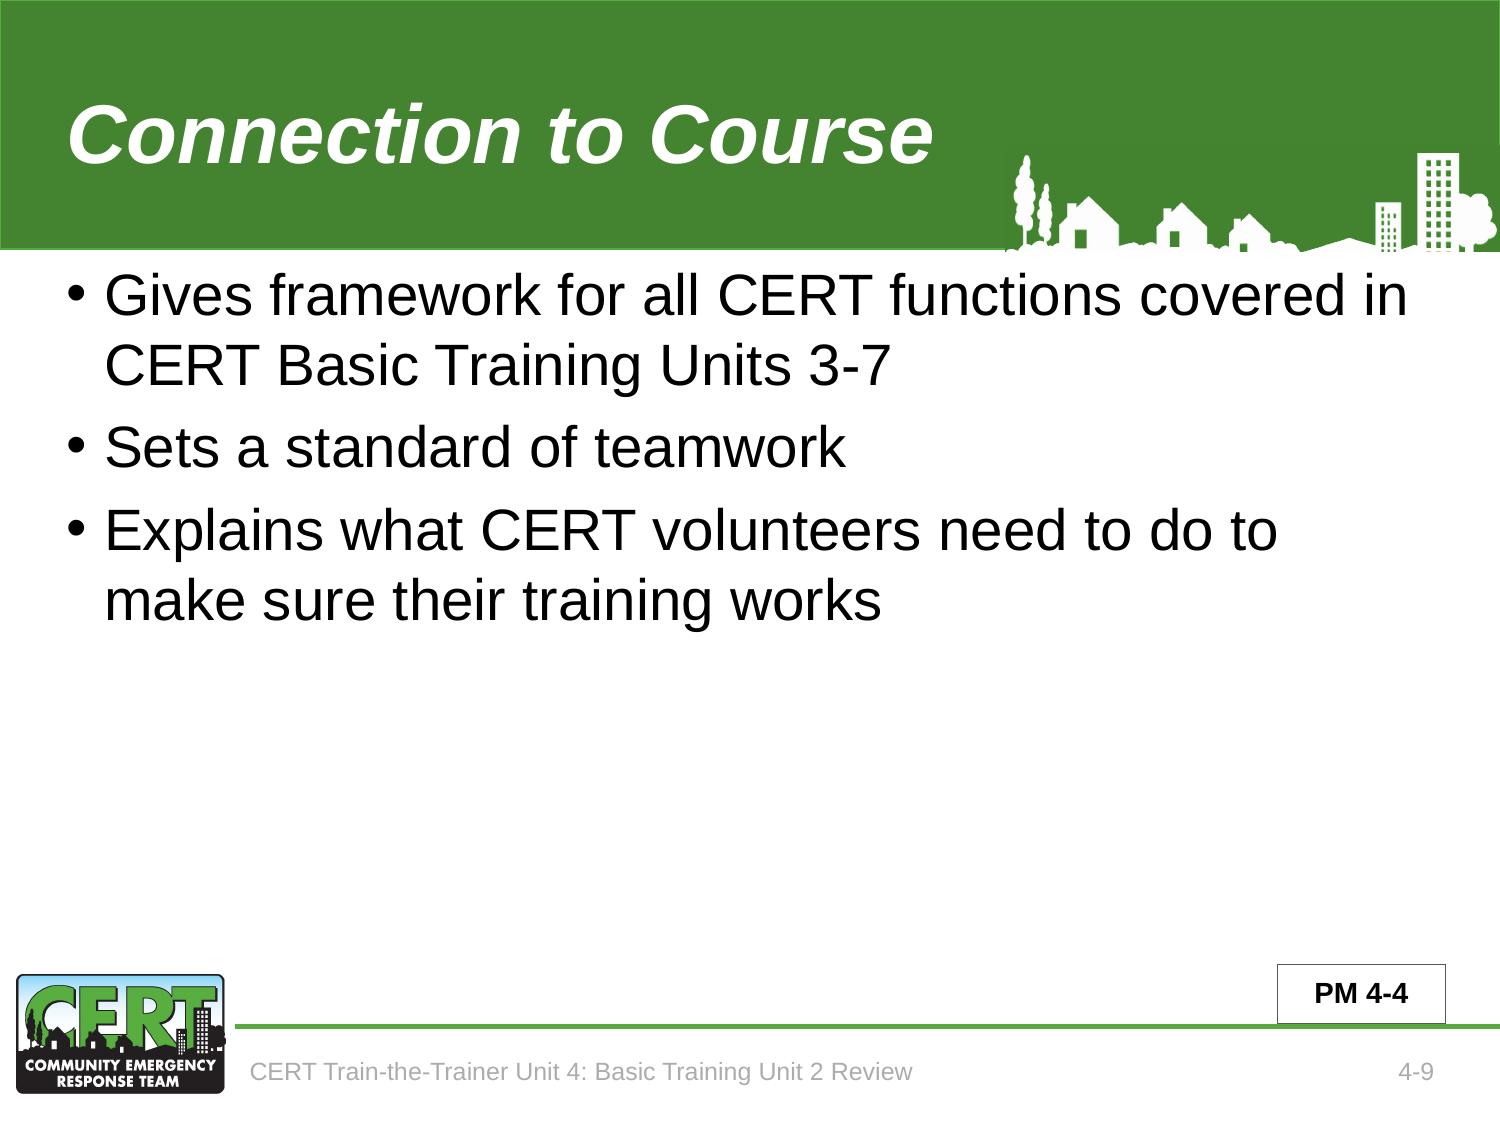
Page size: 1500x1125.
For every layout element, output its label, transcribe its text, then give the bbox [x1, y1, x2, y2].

list 4-9 [1153, 1047, 1450, 1098]
list PM 4-4 [1277, 964, 1446, 1024]
list CERT Train-the-Trainer Unit 4: Basic Training Unit 2 Review [234, 1047, 963, 1098]
picture [1005, 145, 1500, 252]
picture [15, 973, 226, 1094]
title Connection to Course (Unit 4) [51, 52, 1005, 220]
list Gives framework for all CERT functions covered in CERT Basic Training Units 3-7 Sets a standard of teamwork Explains what CERT volunteers need to do to make sure their training works [51, 249, 1449, 1034]
